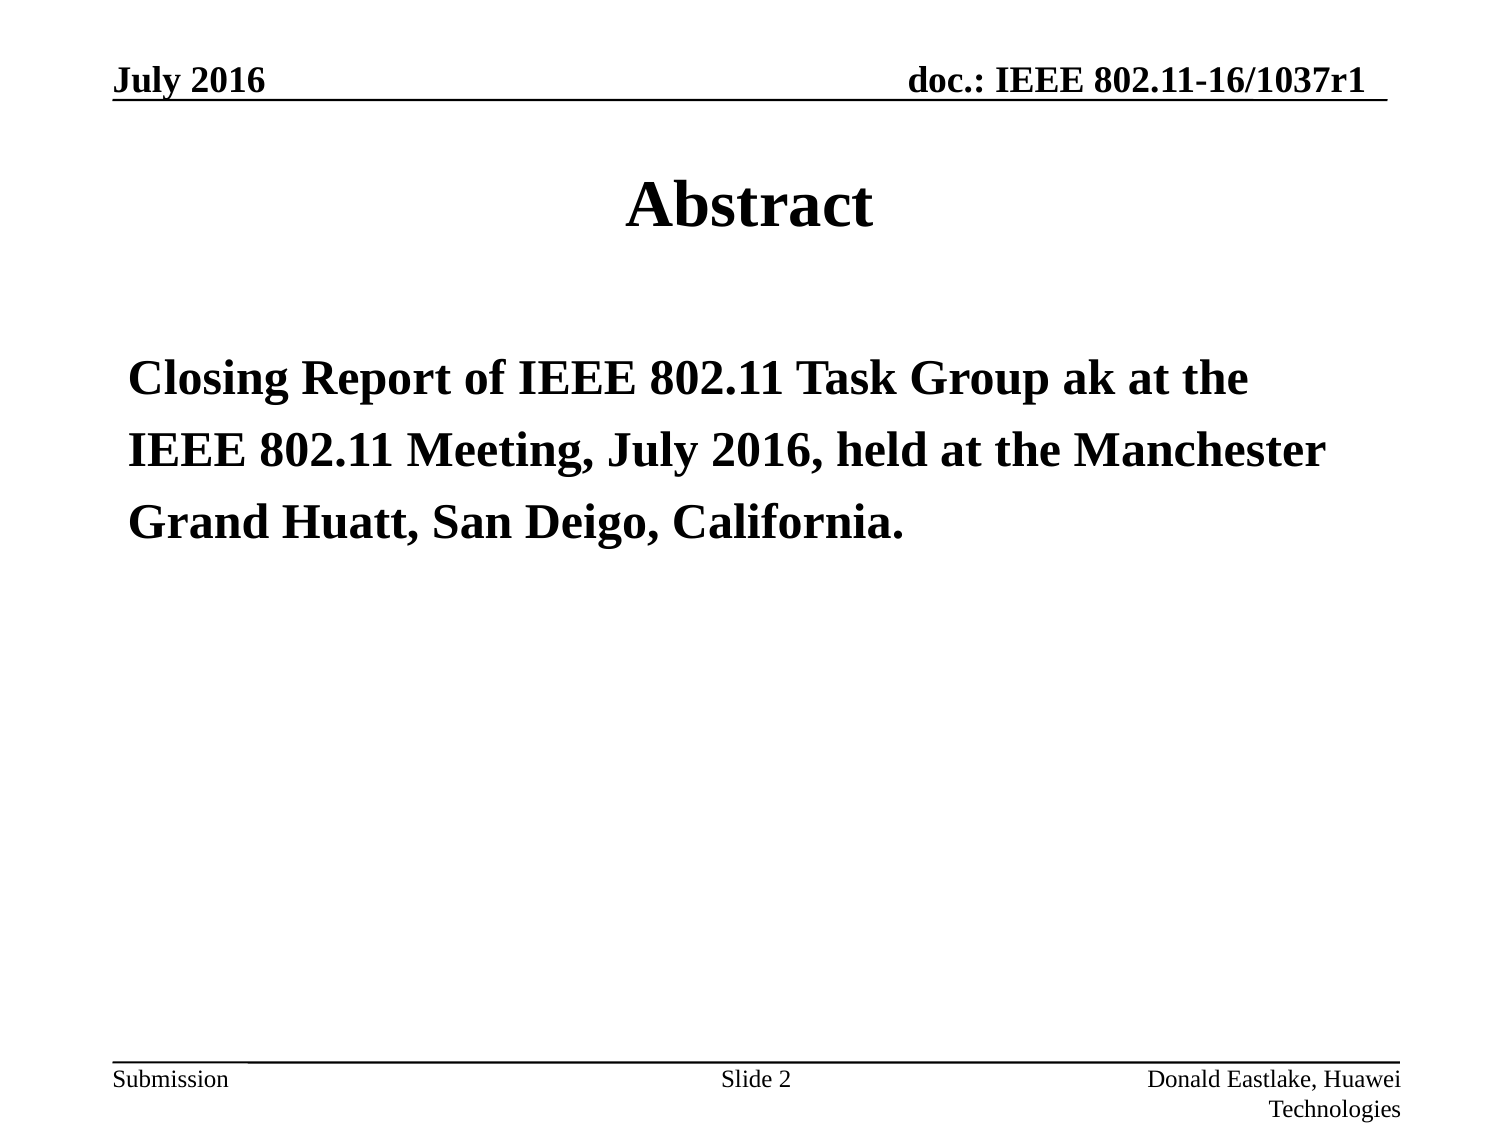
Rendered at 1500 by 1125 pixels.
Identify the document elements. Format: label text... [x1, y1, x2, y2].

slide_number Slide 2 [712, 1061, 800, 1093]
footer Donald Eastlake, Huawei Technologies [1047, 1061, 1402, 1093]
list Closing Report of IEEE 802.11 Task Group ak at the IEEE 802.11 Meeting, July 2016, held at the Manchester Grand Huatt, San Deigo, California. [112, 324, 1388, 1001]
title Abstract [112, 112, 1388, 288]
